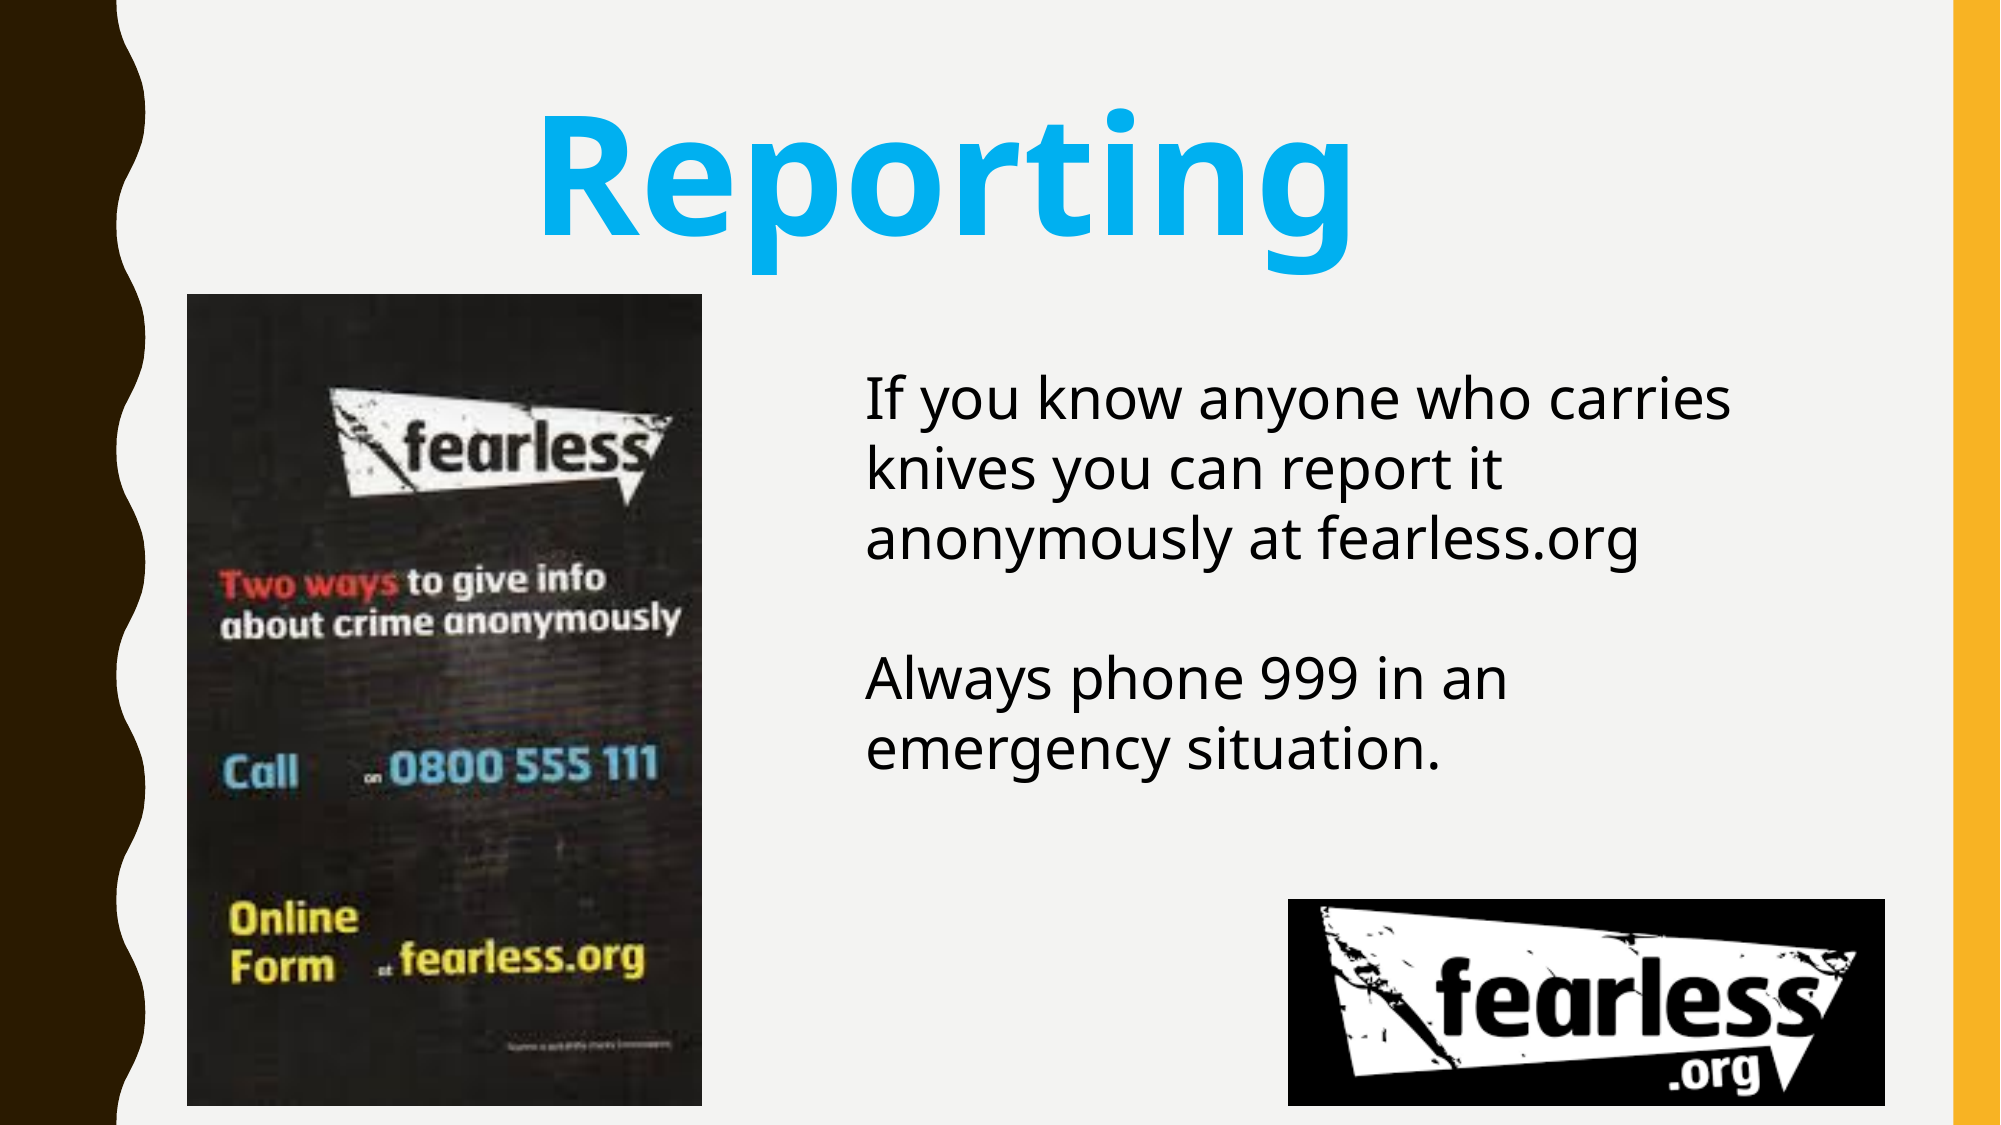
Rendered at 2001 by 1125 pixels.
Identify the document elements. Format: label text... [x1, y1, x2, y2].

text_box Reporting [515, 61, 1377, 277]
picture [1288, 899, 1885, 1106]
picture [186, 294, 702, 1106]
text_box If you know anyone who carries knives you can report it anonymously at fearless.org Always phone 999 in an emergency situation. [850, 353, 1814, 789]
